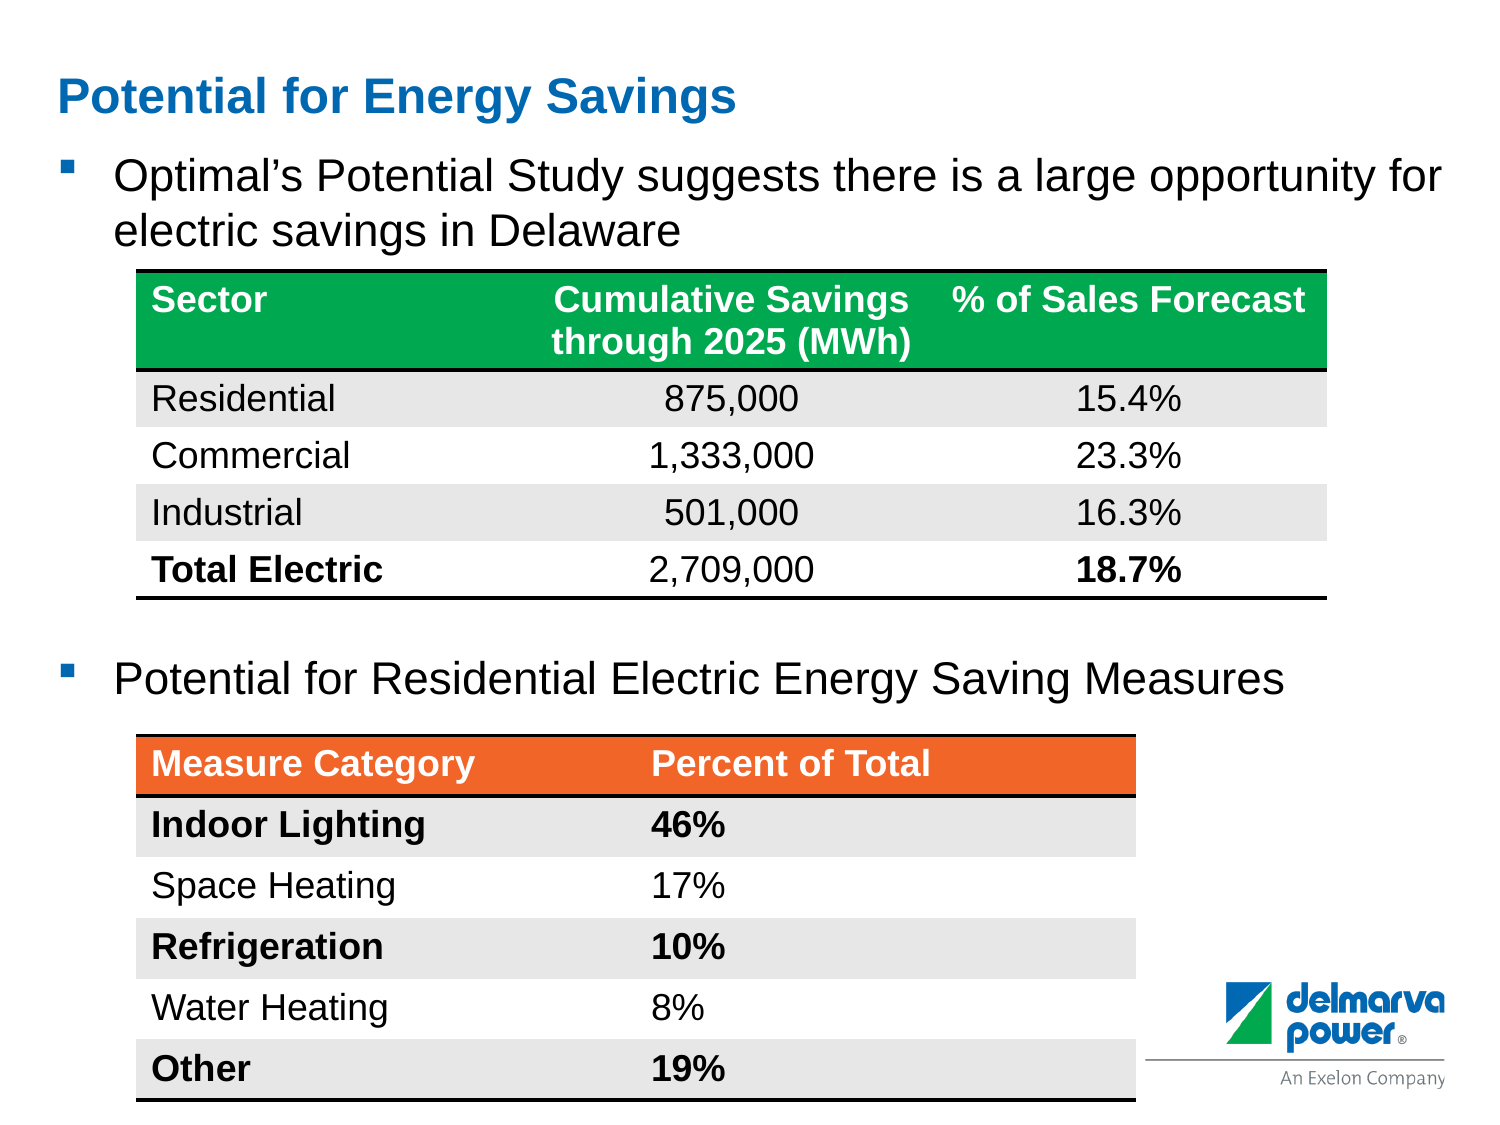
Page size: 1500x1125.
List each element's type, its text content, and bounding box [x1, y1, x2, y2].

table_cell 16.3% [930, 484, 1327, 541]
table_cell Commercial [136, 427, 533, 484]
table_cell Water Heating [136, 979, 636, 1039]
table_cell 23.3% [930, 427, 1327, 484]
table_cell Industrial [136, 484, 533, 541]
table_cell 46% [636, 798, 1136, 857]
table_cell Indoor Lighting [136, 798, 636, 857]
table_cell 10% [636, 918, 1136, 979]
table_cell 18.7% [930, 541, 1327, 596]
table_header % of Sales Forecast [930, 273, 1327, 368]
table_cell 8% [636, 979, 1136, 1039]
title Potential for Energy Savings [56, 0, 1407, 145]
list Optimal’s Potential Study suggests there is a large opportunity for electric savings in Delaware Potential for Residential Electric Energy Saving Measures [56, 145, 1449, 994]
table_cell 17% [636, 857, 1136, 918]
table_cell 501,000 [533, 484, 930, 541]
table_cell Other [136, 1039, 636, 1098]
table_cell 1,333,000 [533, 427, 930, 484]
table_header Sector [136, 273, 533, 368]
table_cell 19% [636, 1039, 1136, 1098]
table_cell Space Heating [136, 857, 636, 918]
table_cell 2,709,000 [533, 541, 930, 596]
table_header Percent of Total [636, 737, 1136, 794]
table_cell Refrigeration [136, 918, 636, 979]
table_cell Residential [136, 372, 533, 427]
table_header Measure Category [136, 737, 636, 794]
table_header Cumulative Savings through 2025 (MWh) [533, 273, 930, 368]
table_cell 875,000 [533, 372, 930, 427]
table_cell 15.4% [930, 372, 1327, 427]
table_cell Total Electric [136, 541, 533, 596]
